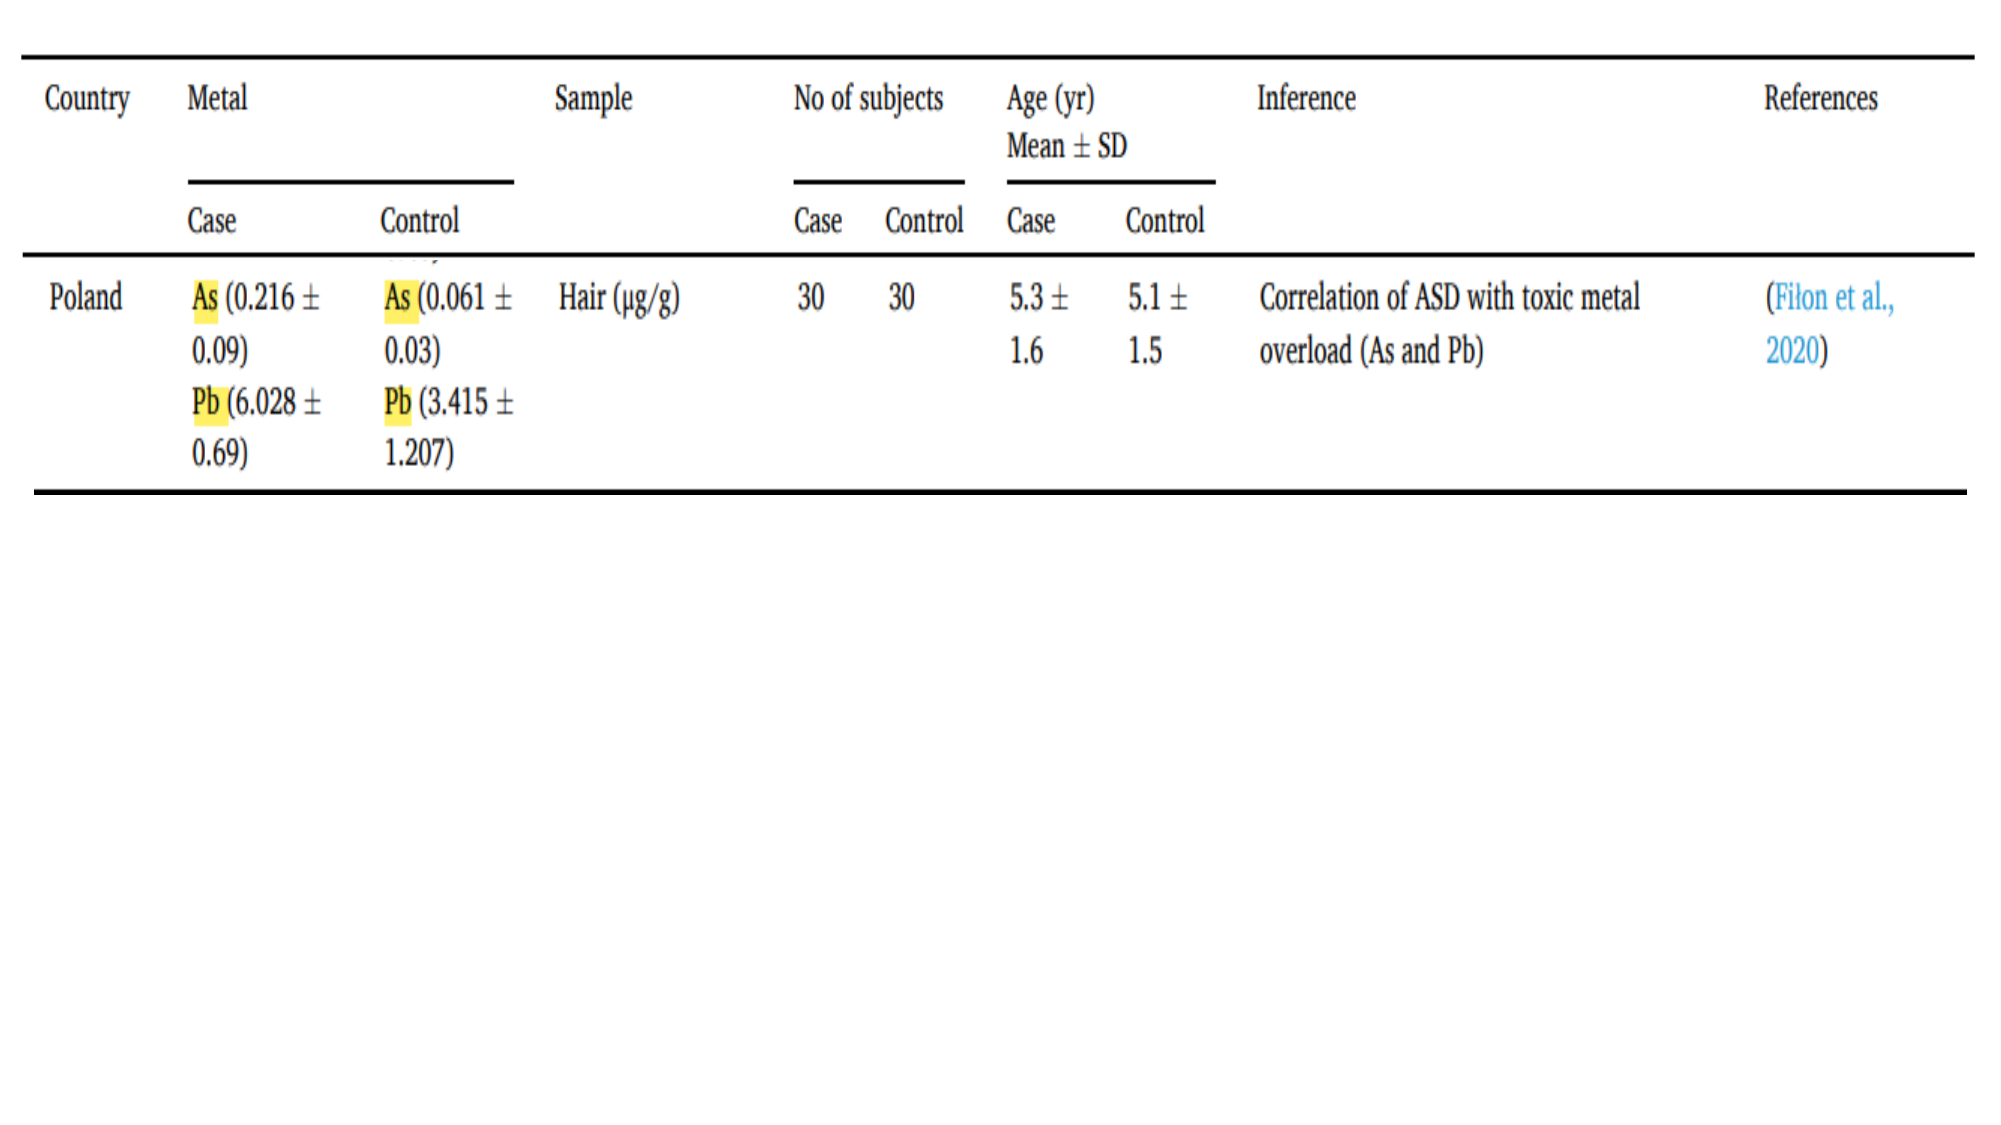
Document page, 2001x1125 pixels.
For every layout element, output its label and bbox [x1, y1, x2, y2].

picture [20, 42, 1984, 260]
list [34, 260, 1967, 495]
